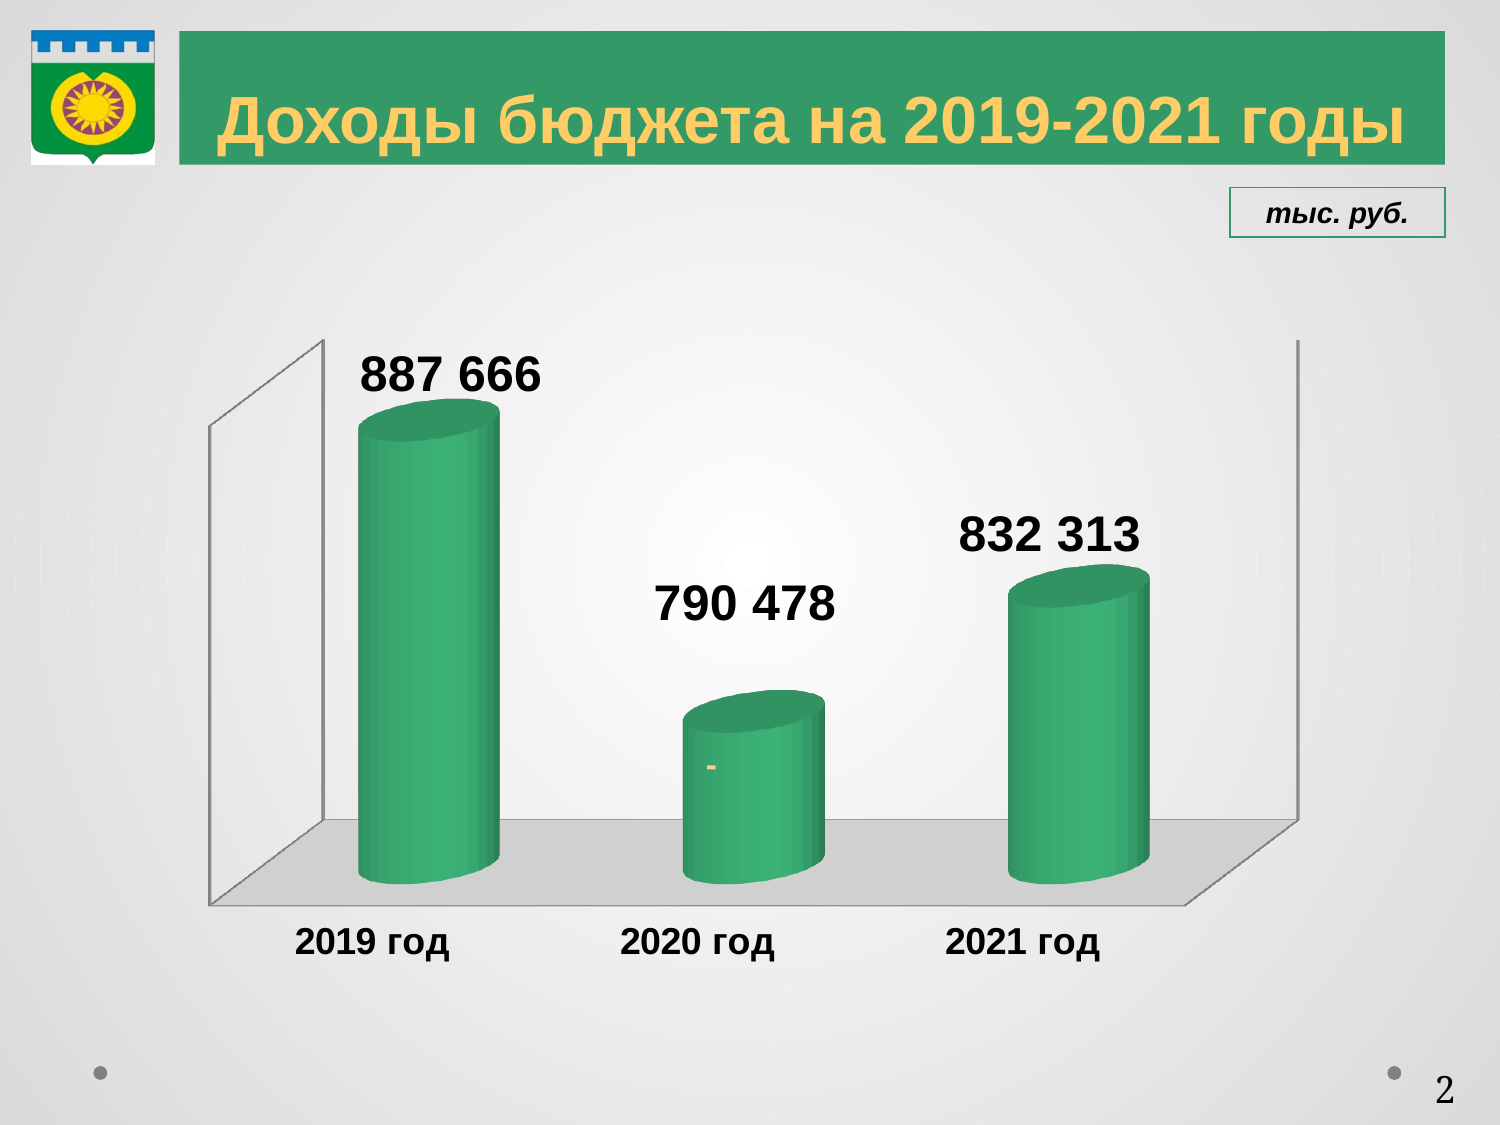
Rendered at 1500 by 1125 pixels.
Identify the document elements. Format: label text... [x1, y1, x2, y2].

chart [181, 326, 1327, 976]
text_box 2 [1419, 1058, 1471, 1119]
text_box тыс. руб. [1230, 187, 1445, 238]
title Доходы бюджета на 2019-2021 годы [179, 31, 1445, 165]
picture [31, 30, 155, 165]
